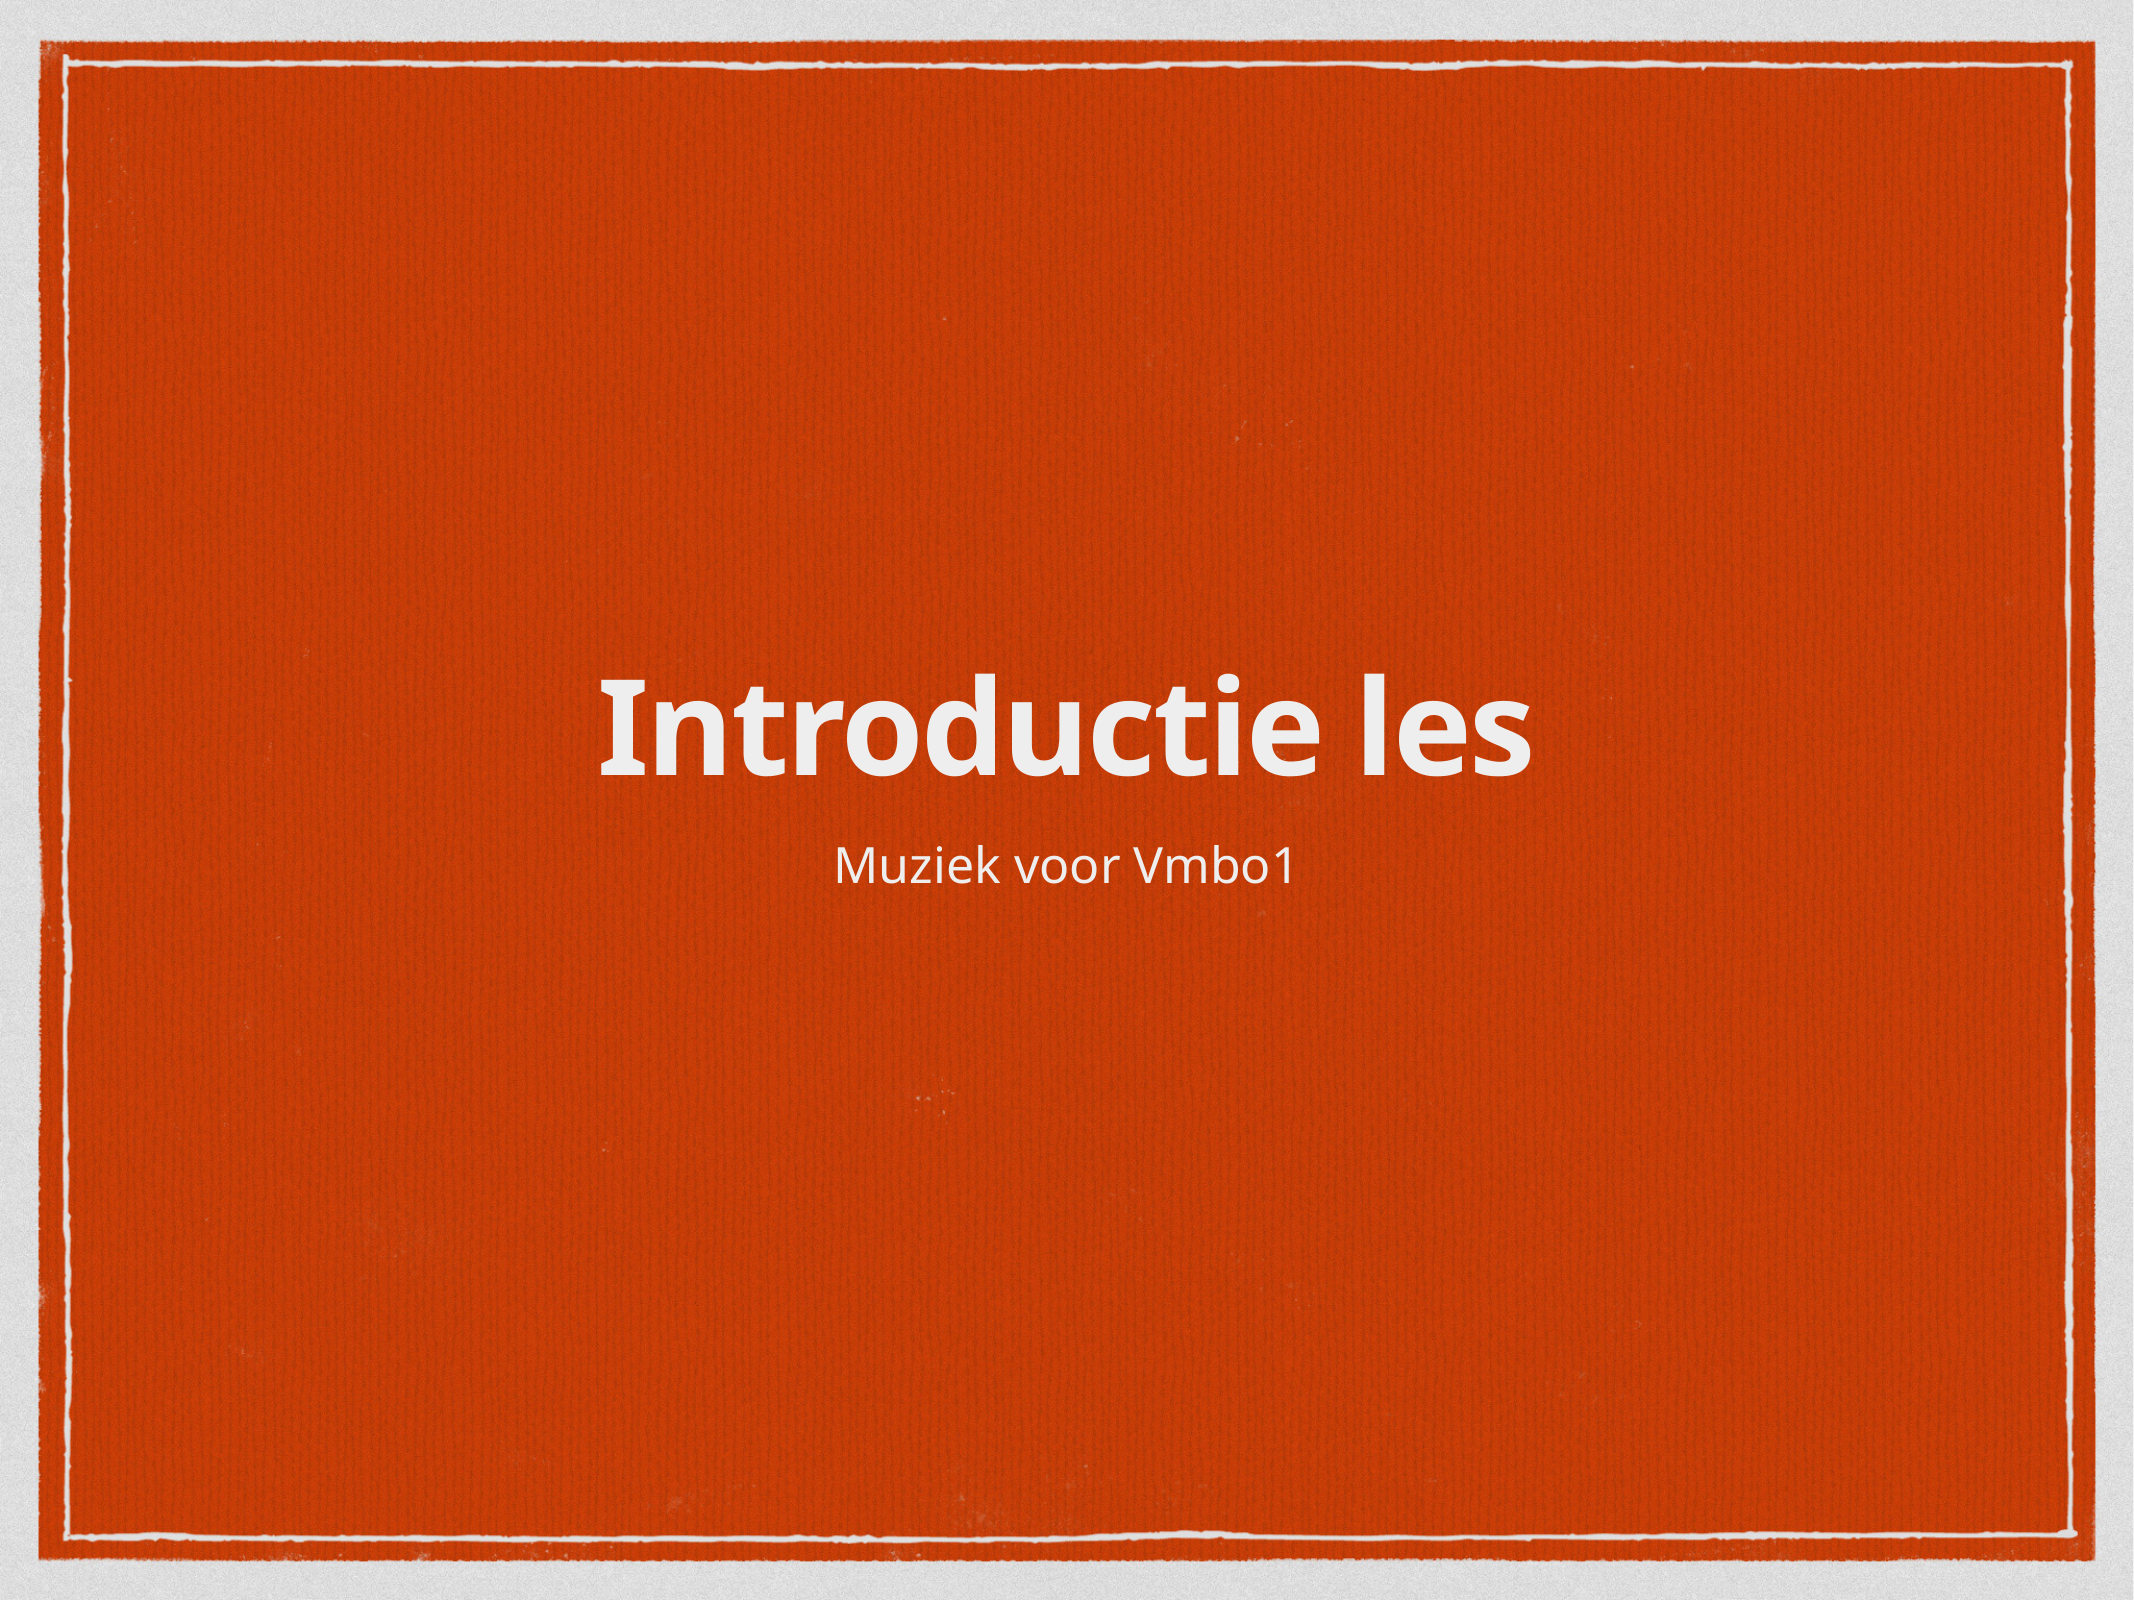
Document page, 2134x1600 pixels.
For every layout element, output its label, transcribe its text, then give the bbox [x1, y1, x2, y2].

subtitle Muziek voor Vmbo1 [207, 824, 1926, 1184]
title Introductie les [207, 318, 1926, 811]
picture [0, 0, 2134, 1600]
